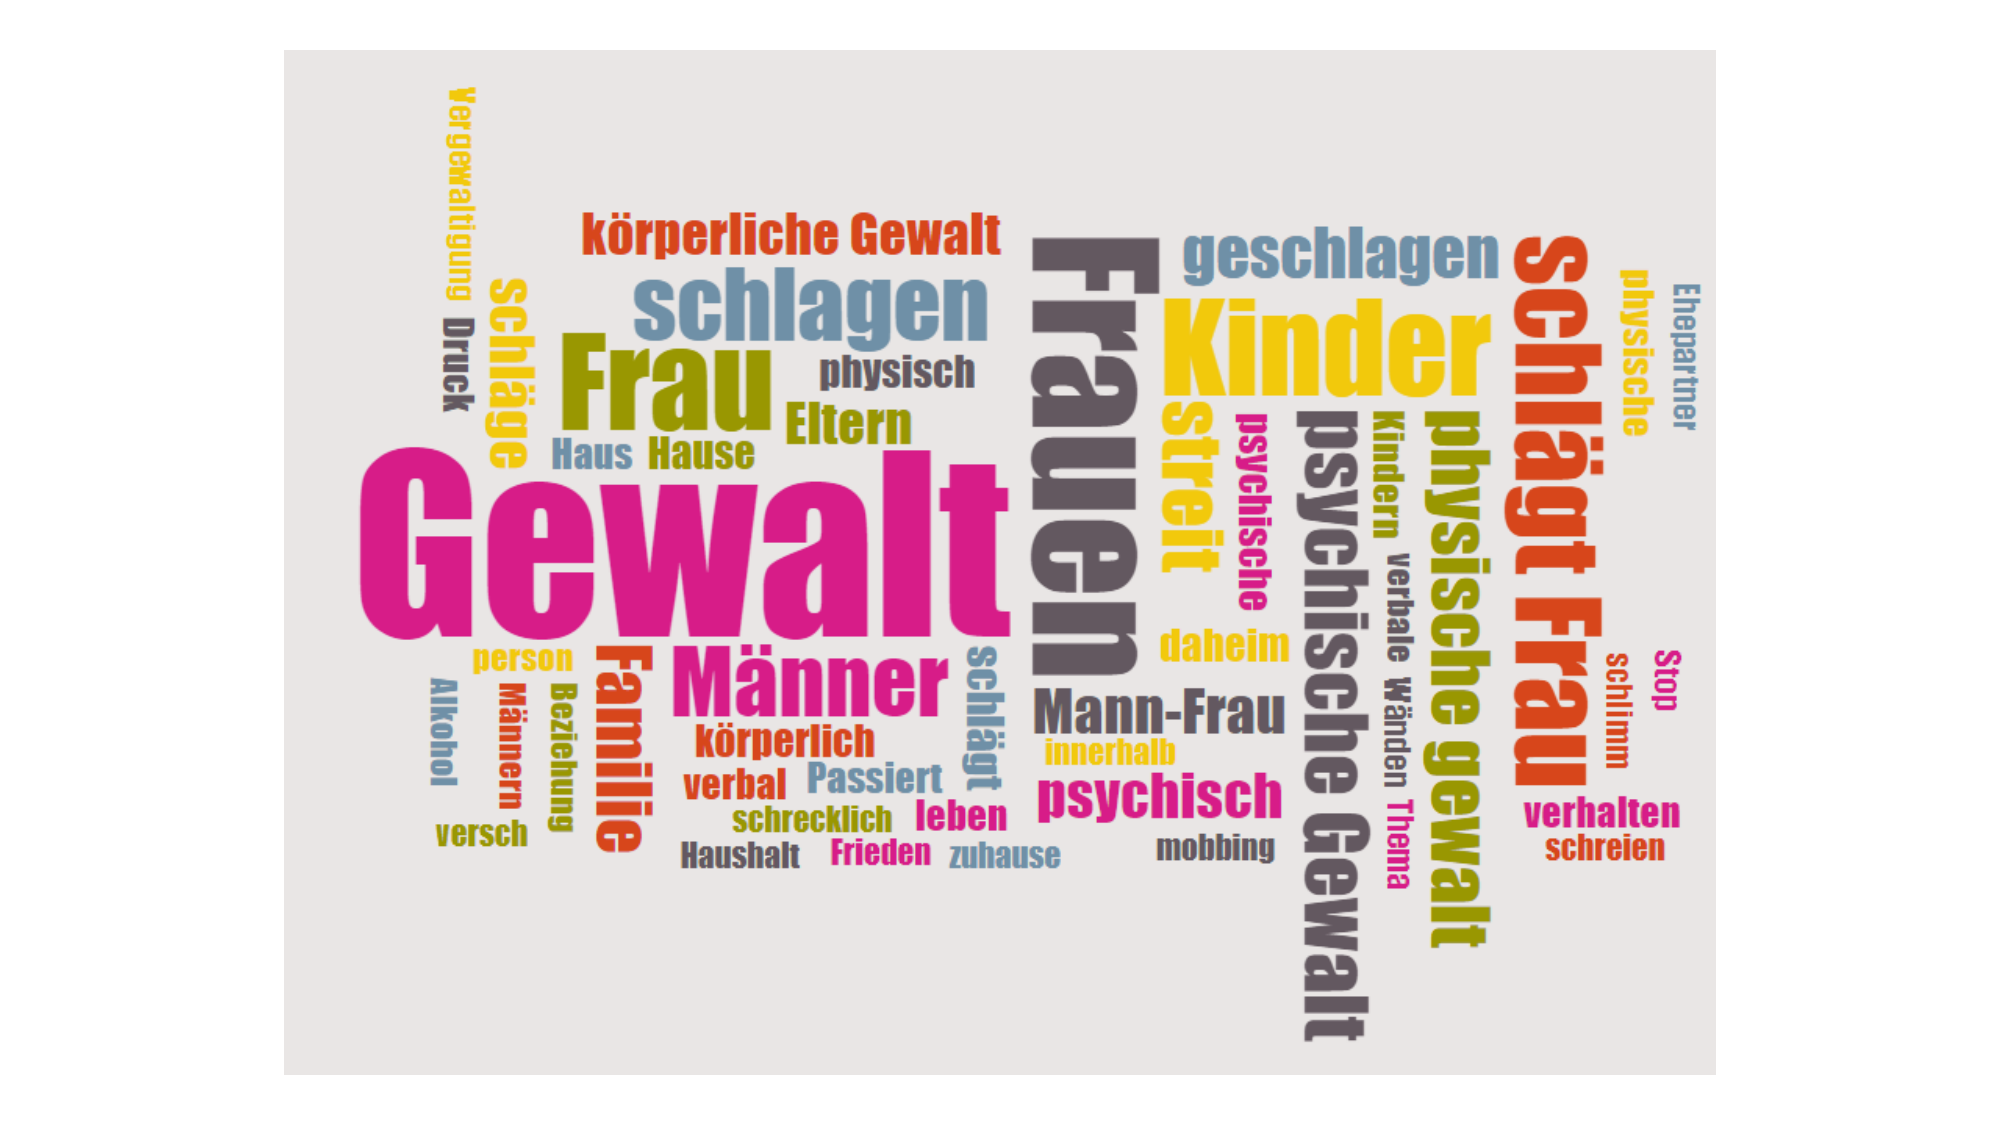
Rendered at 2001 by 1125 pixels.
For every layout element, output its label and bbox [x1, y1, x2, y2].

picture [284, 50, 1716, 1075]
